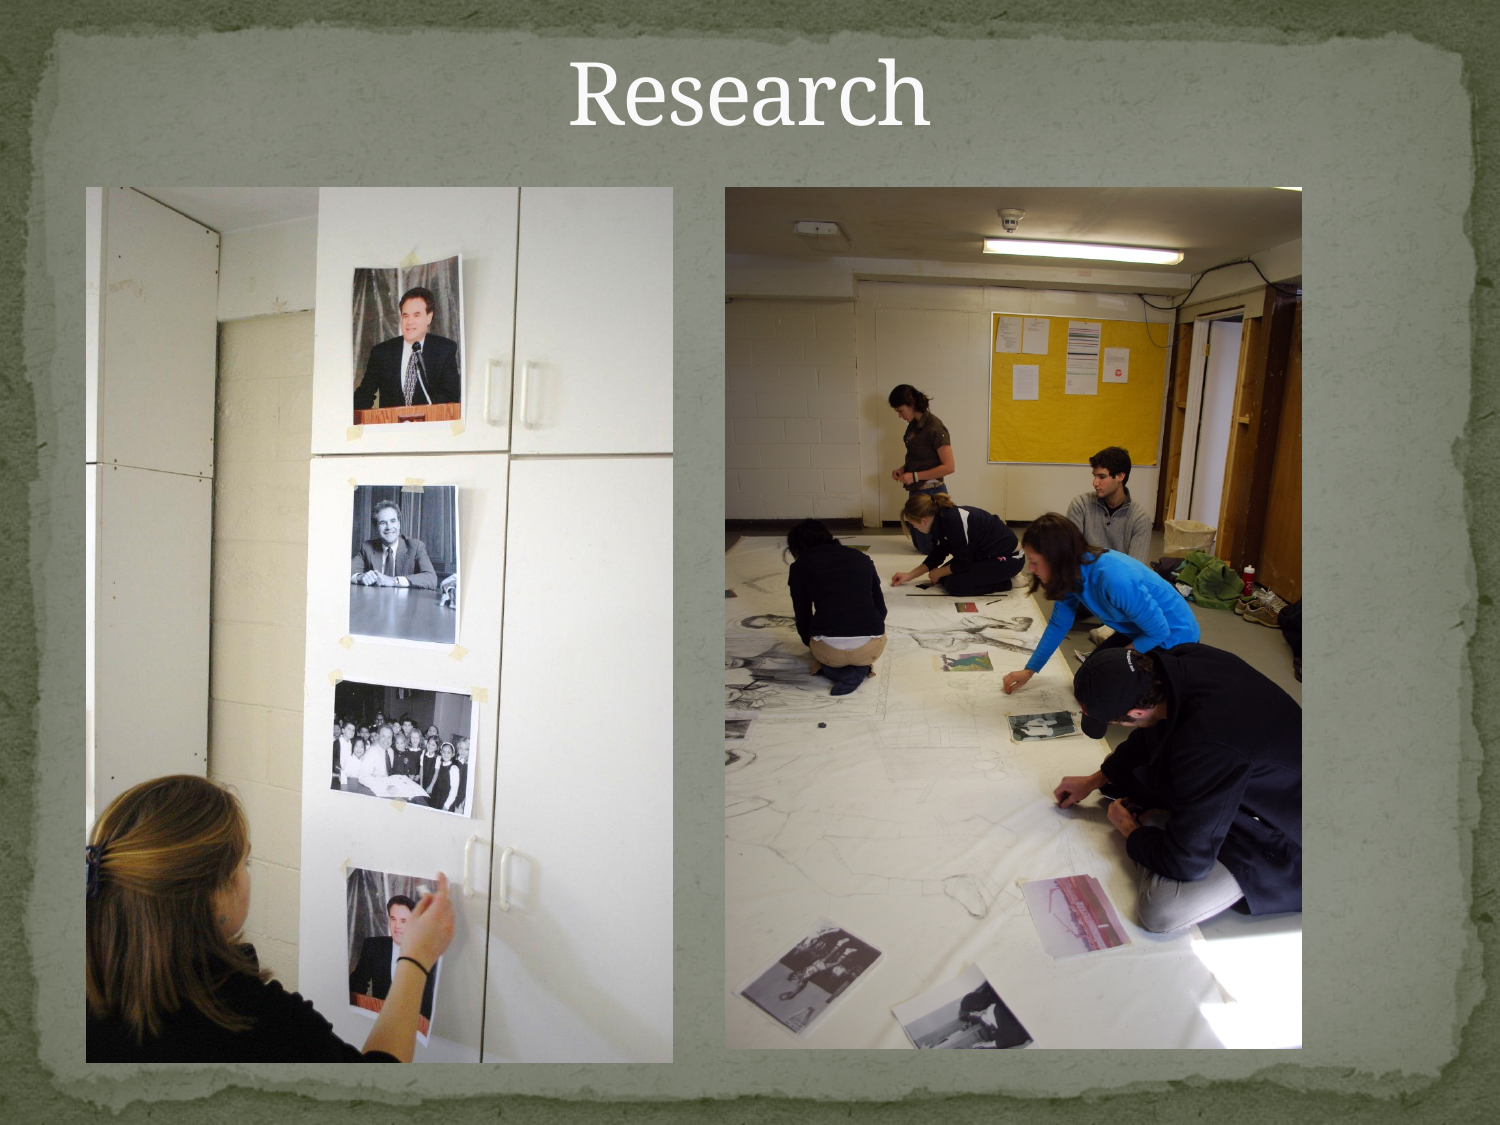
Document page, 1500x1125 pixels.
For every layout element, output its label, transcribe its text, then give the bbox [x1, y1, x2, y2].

picture [86, 187, 673, 1063]
title Research [74, 24, 1425, 150]
picture [725, 187, 1302, 1049]
